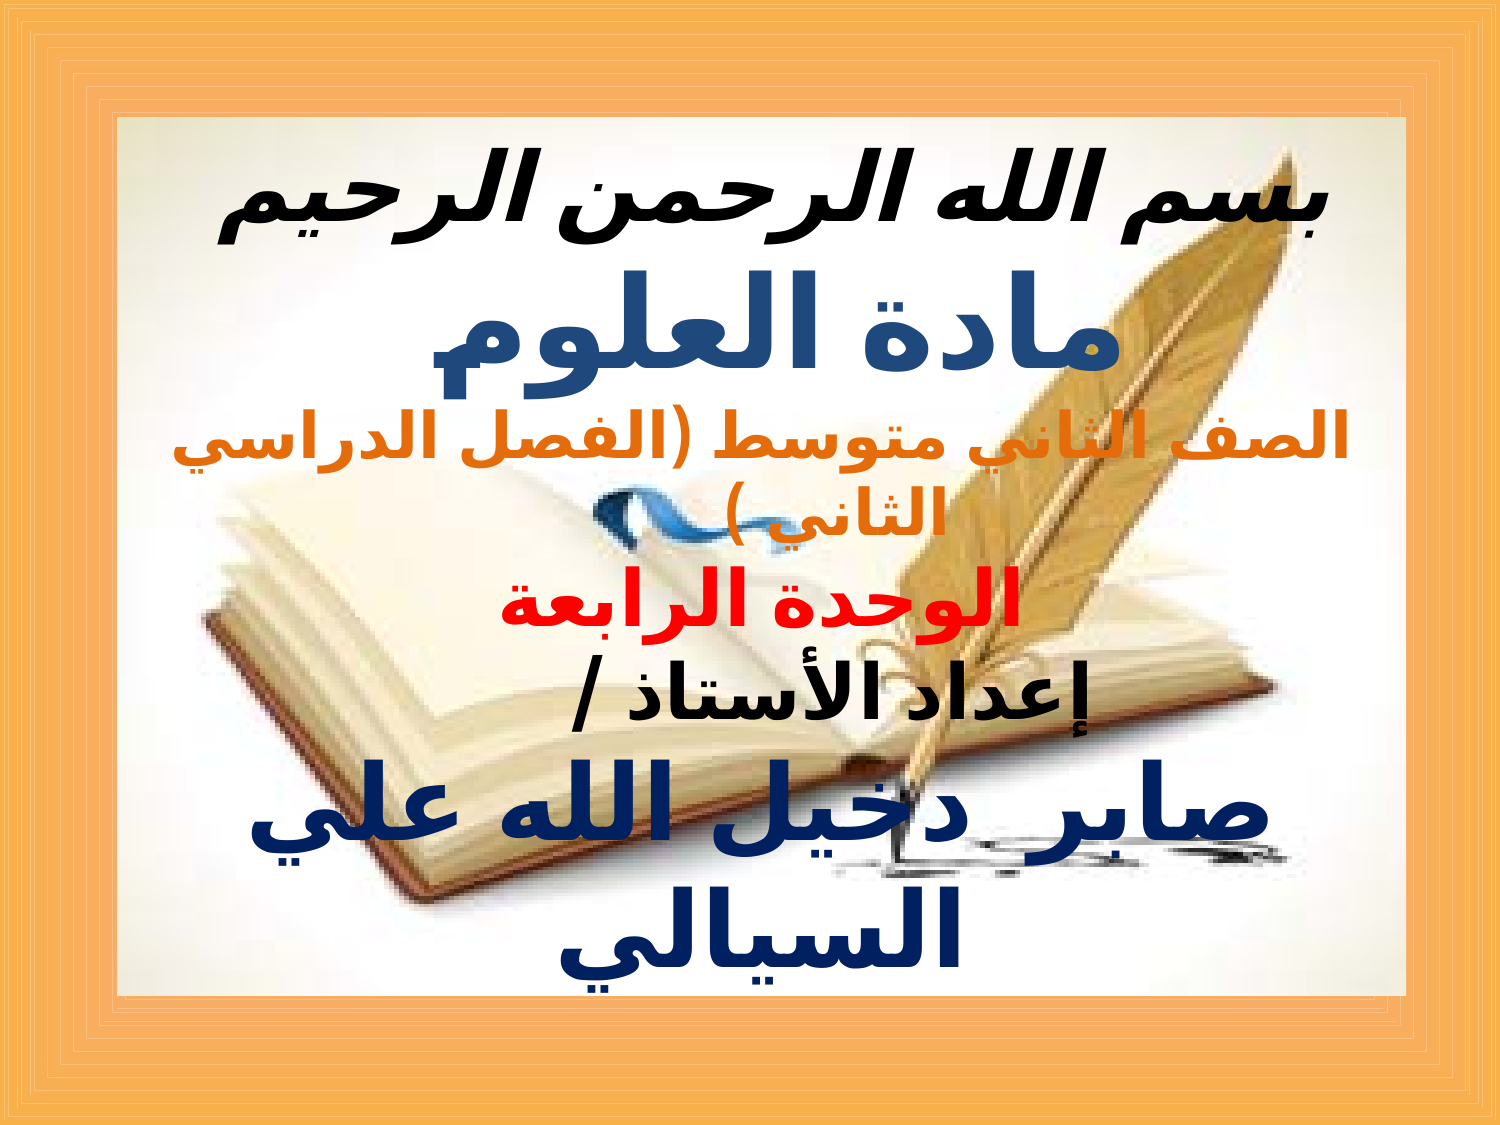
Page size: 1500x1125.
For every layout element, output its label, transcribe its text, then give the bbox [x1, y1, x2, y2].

title بسم الله الرحمن الرحيم مادة العلوم الصف الثاني متوسط (الفصل الدراسي الثاني ) الوحدة الرابعة إعداد الأستاذ / صابر دخيل الله علي السيالي [117, 117, 1407, 997]
